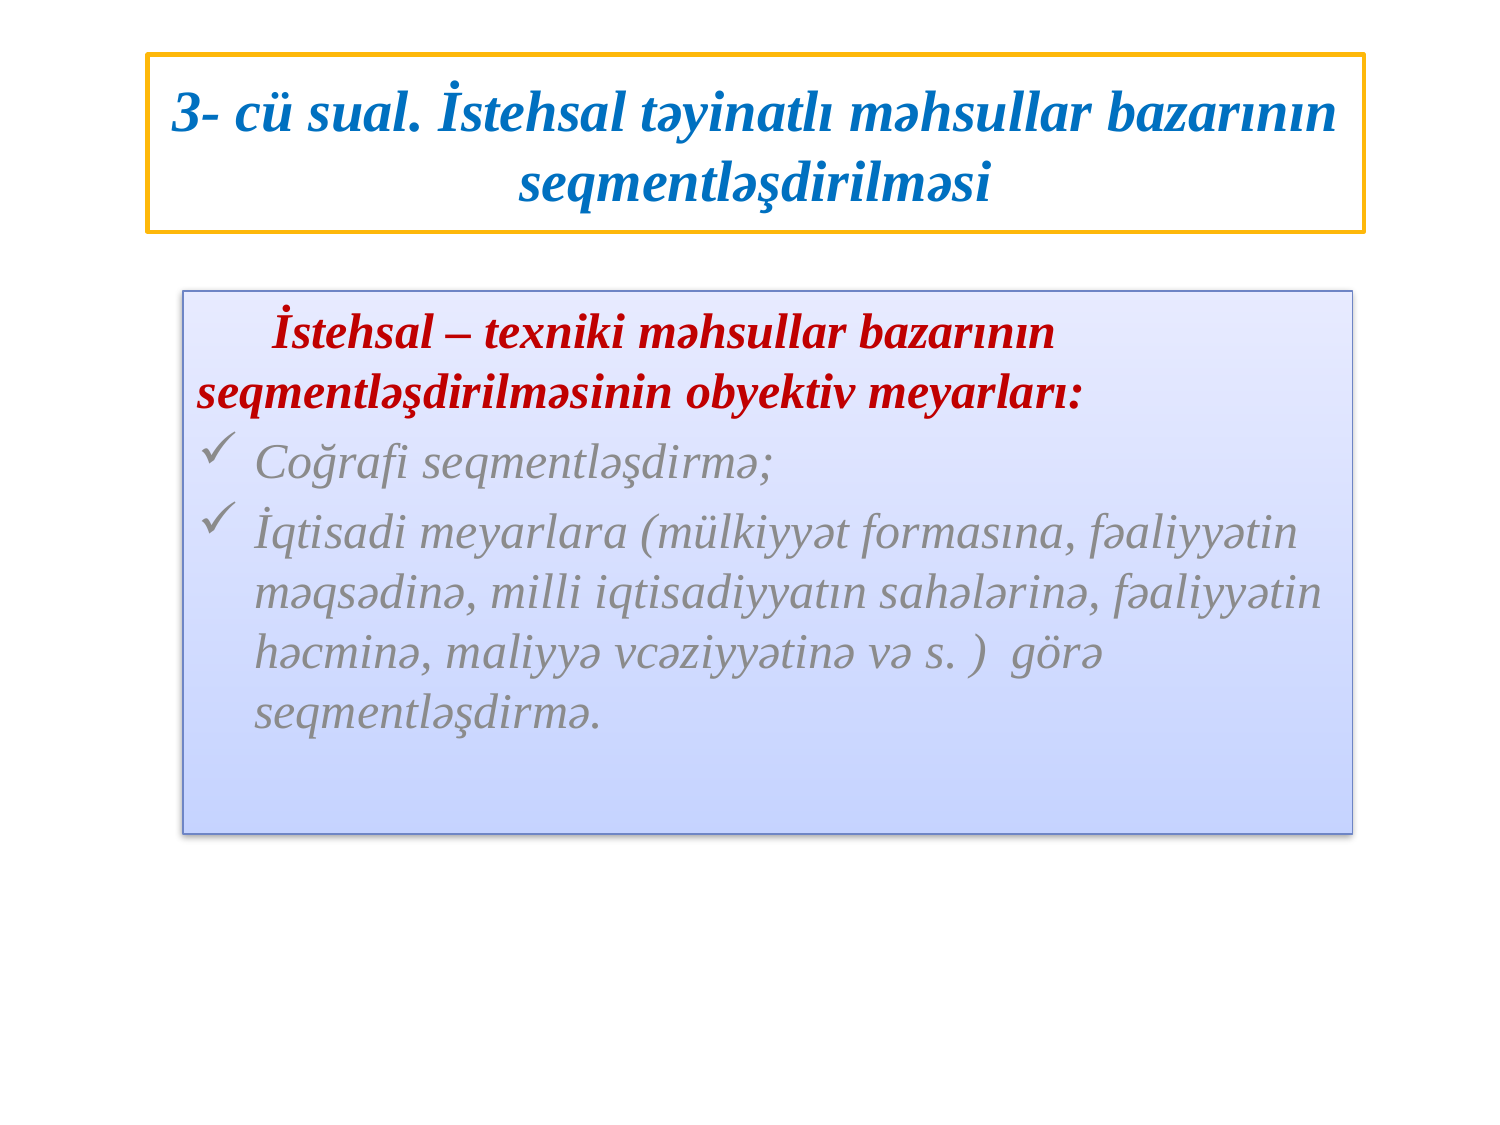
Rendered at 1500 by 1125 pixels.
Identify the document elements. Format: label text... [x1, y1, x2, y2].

title 3- cü sual. İstehsal təyinatlı məhsullar bazarının seqmentləşdirilməsi [145, 52, 1366, 234]
subtitle İstehsal – texniki məhsullar bazarının seqmentləşdirilməsinin obyektiv meyarları: Coğrafi seqmentləşdirmə; İqtisadi meyarlara (mülkiyyət formasına, fəaliyyətin məqsədinə, milli iqtisadiyyatın sahələrinə, fəaliyyətin həcminə, maliyyə vcəziyyətinə və s. ) görə seqmentləşdirmə. [182, 290, 1353, 835]
